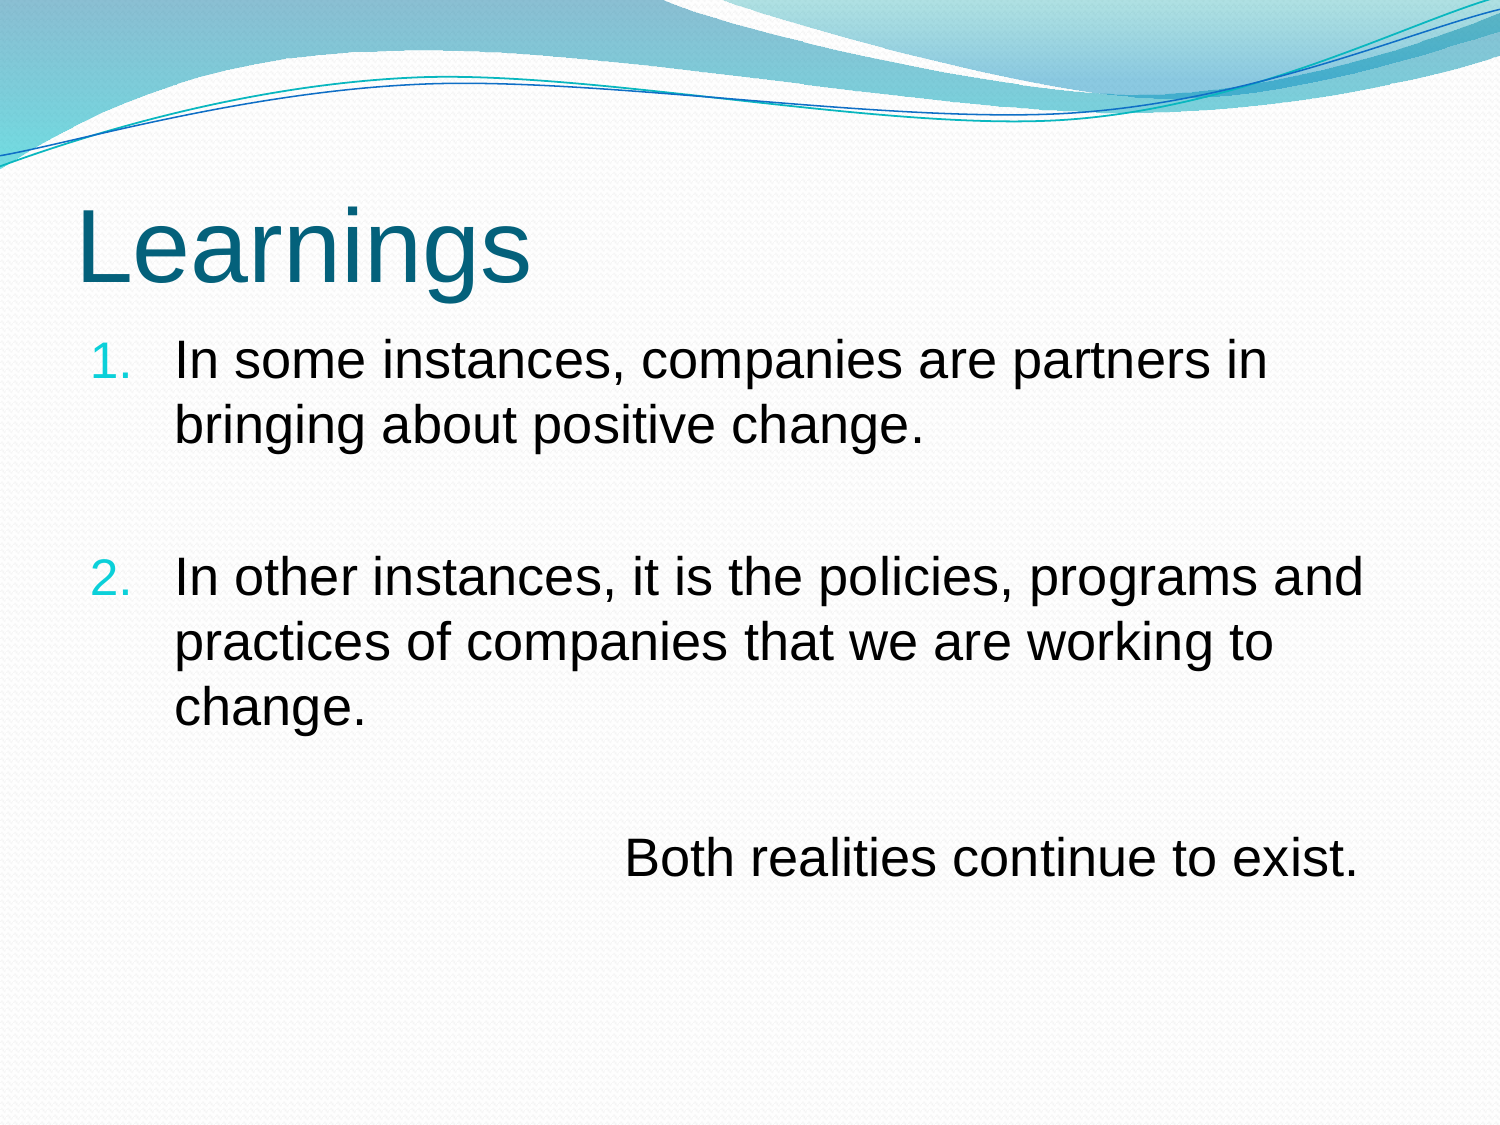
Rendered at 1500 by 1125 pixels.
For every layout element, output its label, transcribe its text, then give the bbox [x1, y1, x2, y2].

title Learnings [75, 115, 1425, 303]
list In some instances, companies are partners in bringing about positive change. In other instances, it is the policies, programs and practices of companies that we are working to change. Both realities continue to exist. [75, 317, 1425, 1038]
